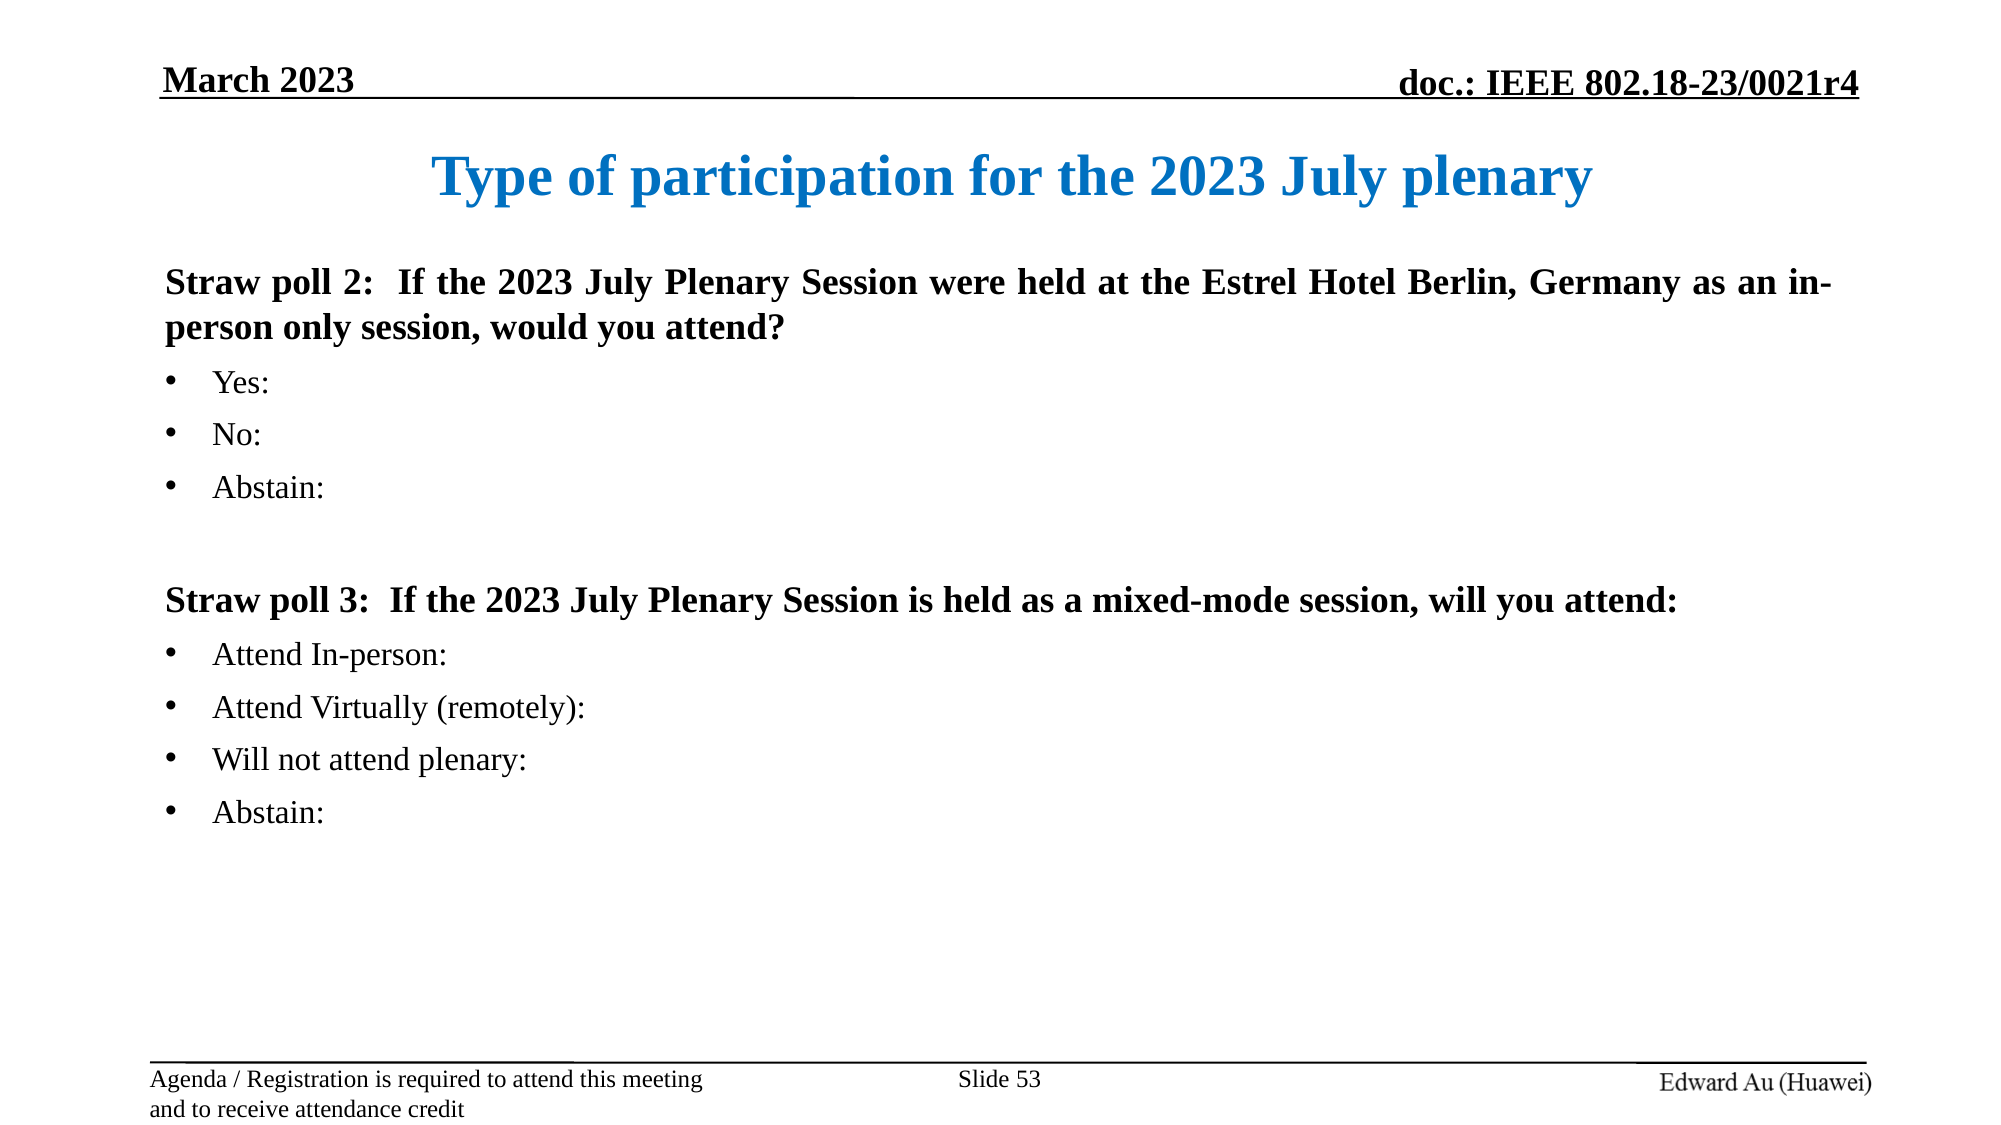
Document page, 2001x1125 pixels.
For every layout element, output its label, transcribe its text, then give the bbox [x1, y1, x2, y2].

slide_number Slide 53 [933, 1061, 1067, 1123]
picture [1174, 1058, 1887, 1113]
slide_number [162, 54, 663, 99]
list Straw poll 2: If the 2023 July Plenary Session were held at the Estrel Hotel Berlin, Germany as an in-person only session, would you attend? Yes: No: Abstain: Straw poll 3: If the 2023 July Plenary Session is held as a mixed-mode session, will you attend: Attend In-person: Attend Virtually (remotely): Will not attend plenary: Abstain: [149, 249, 1869, 925]
title Type of participation for the 2023 July plenary [162, 99, 1864, 246]
